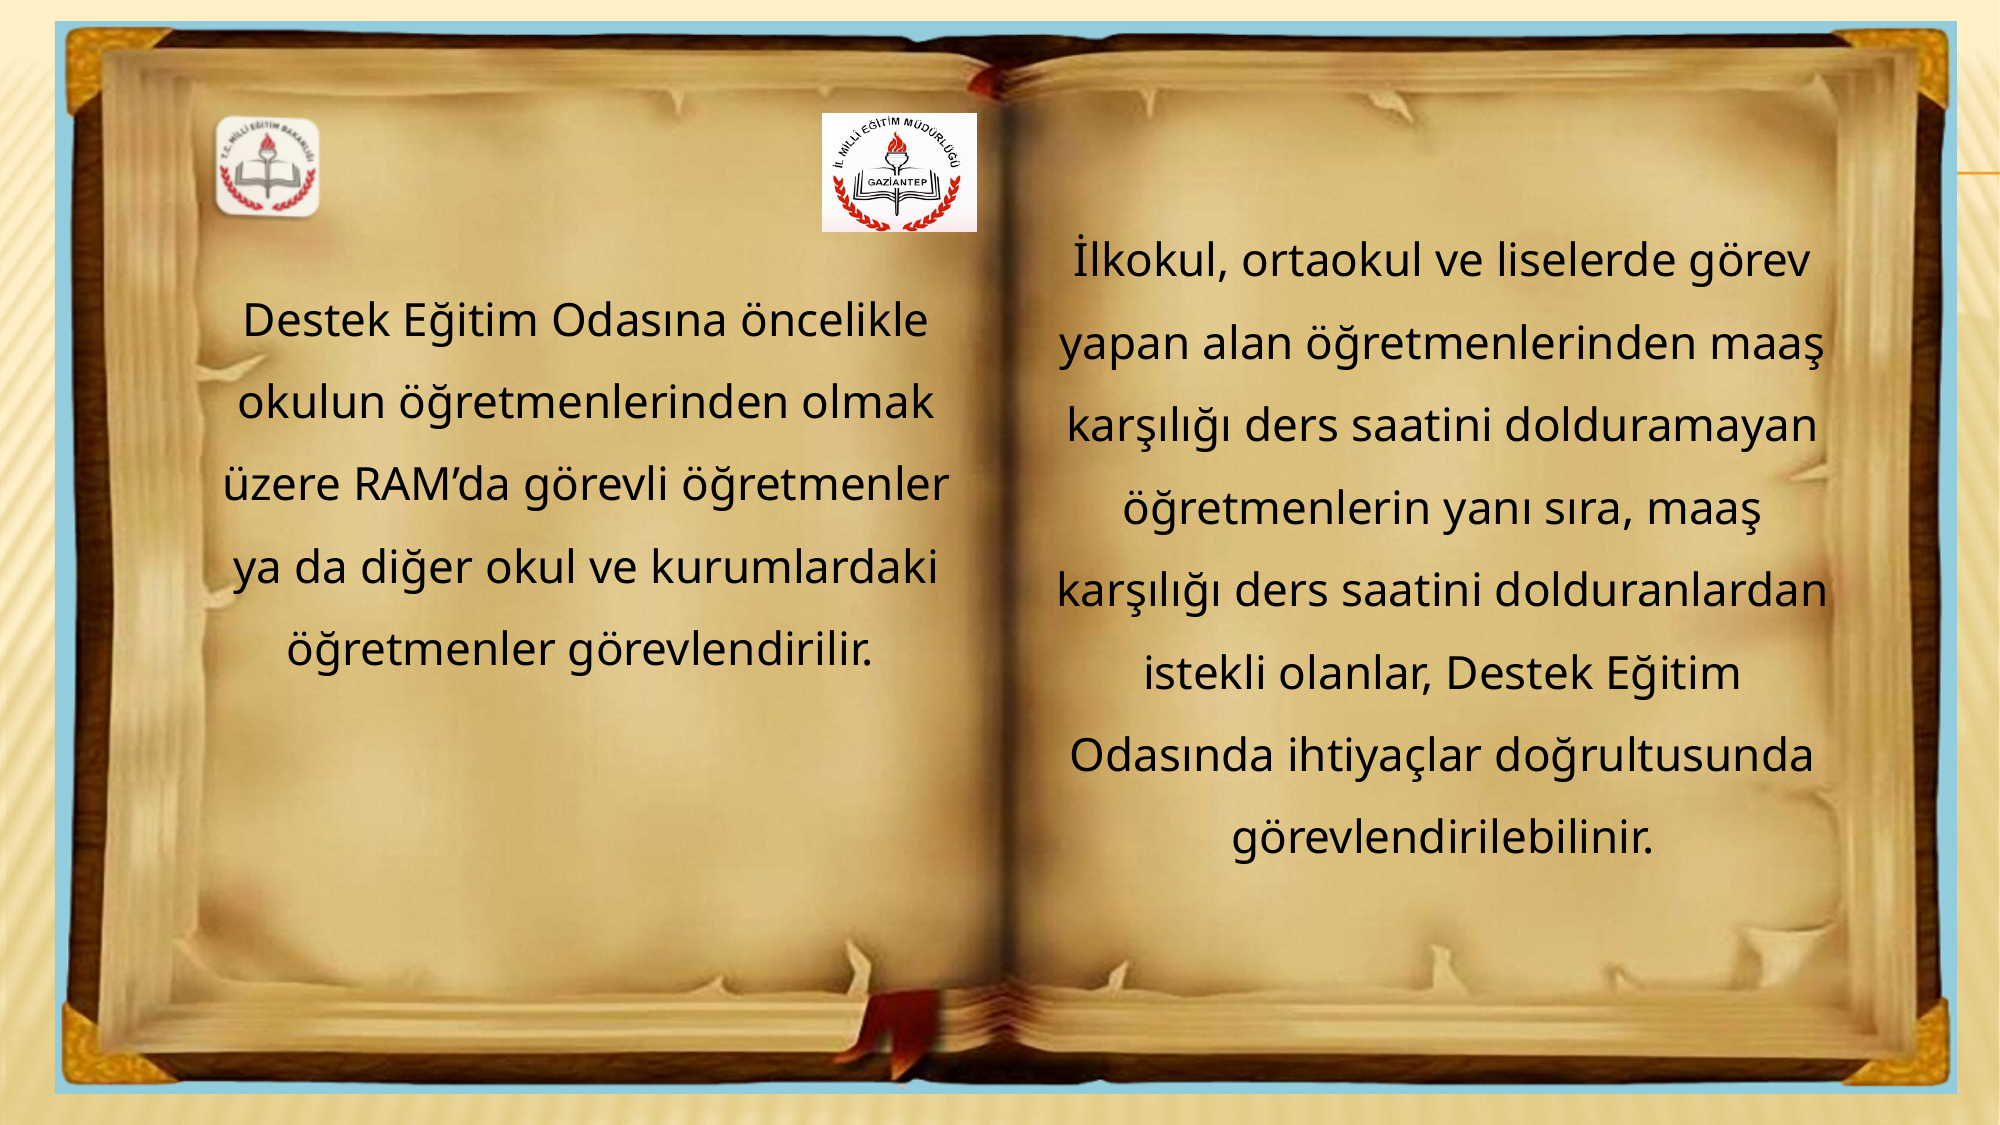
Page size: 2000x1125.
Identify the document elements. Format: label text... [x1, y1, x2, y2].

picture [54, 21, 1957, 1094]
text_box Destek Eğitim Odasına öncelikle okulun öğretmenlerinden olmak üzere RAM’da görevli öğretmenler ya da diğer okul ve kurumlardaki öğretmenler görevlendirilir. [196, 255, 977, 683]
text_box İlkokul, ortaokul ve liselerde görev yapan alan öğretmenlerinden maaş karşılığı ders saatini dolduramayan öğretmenlerin yanı sıra, maaş karşılığı ders saatini dolduranlardan istekli olanlar, Destek Eğitim Odasında ihtiyaçlar doğrultusunda görevlendirilebilinir. [1023, 196, 1863, 871]
